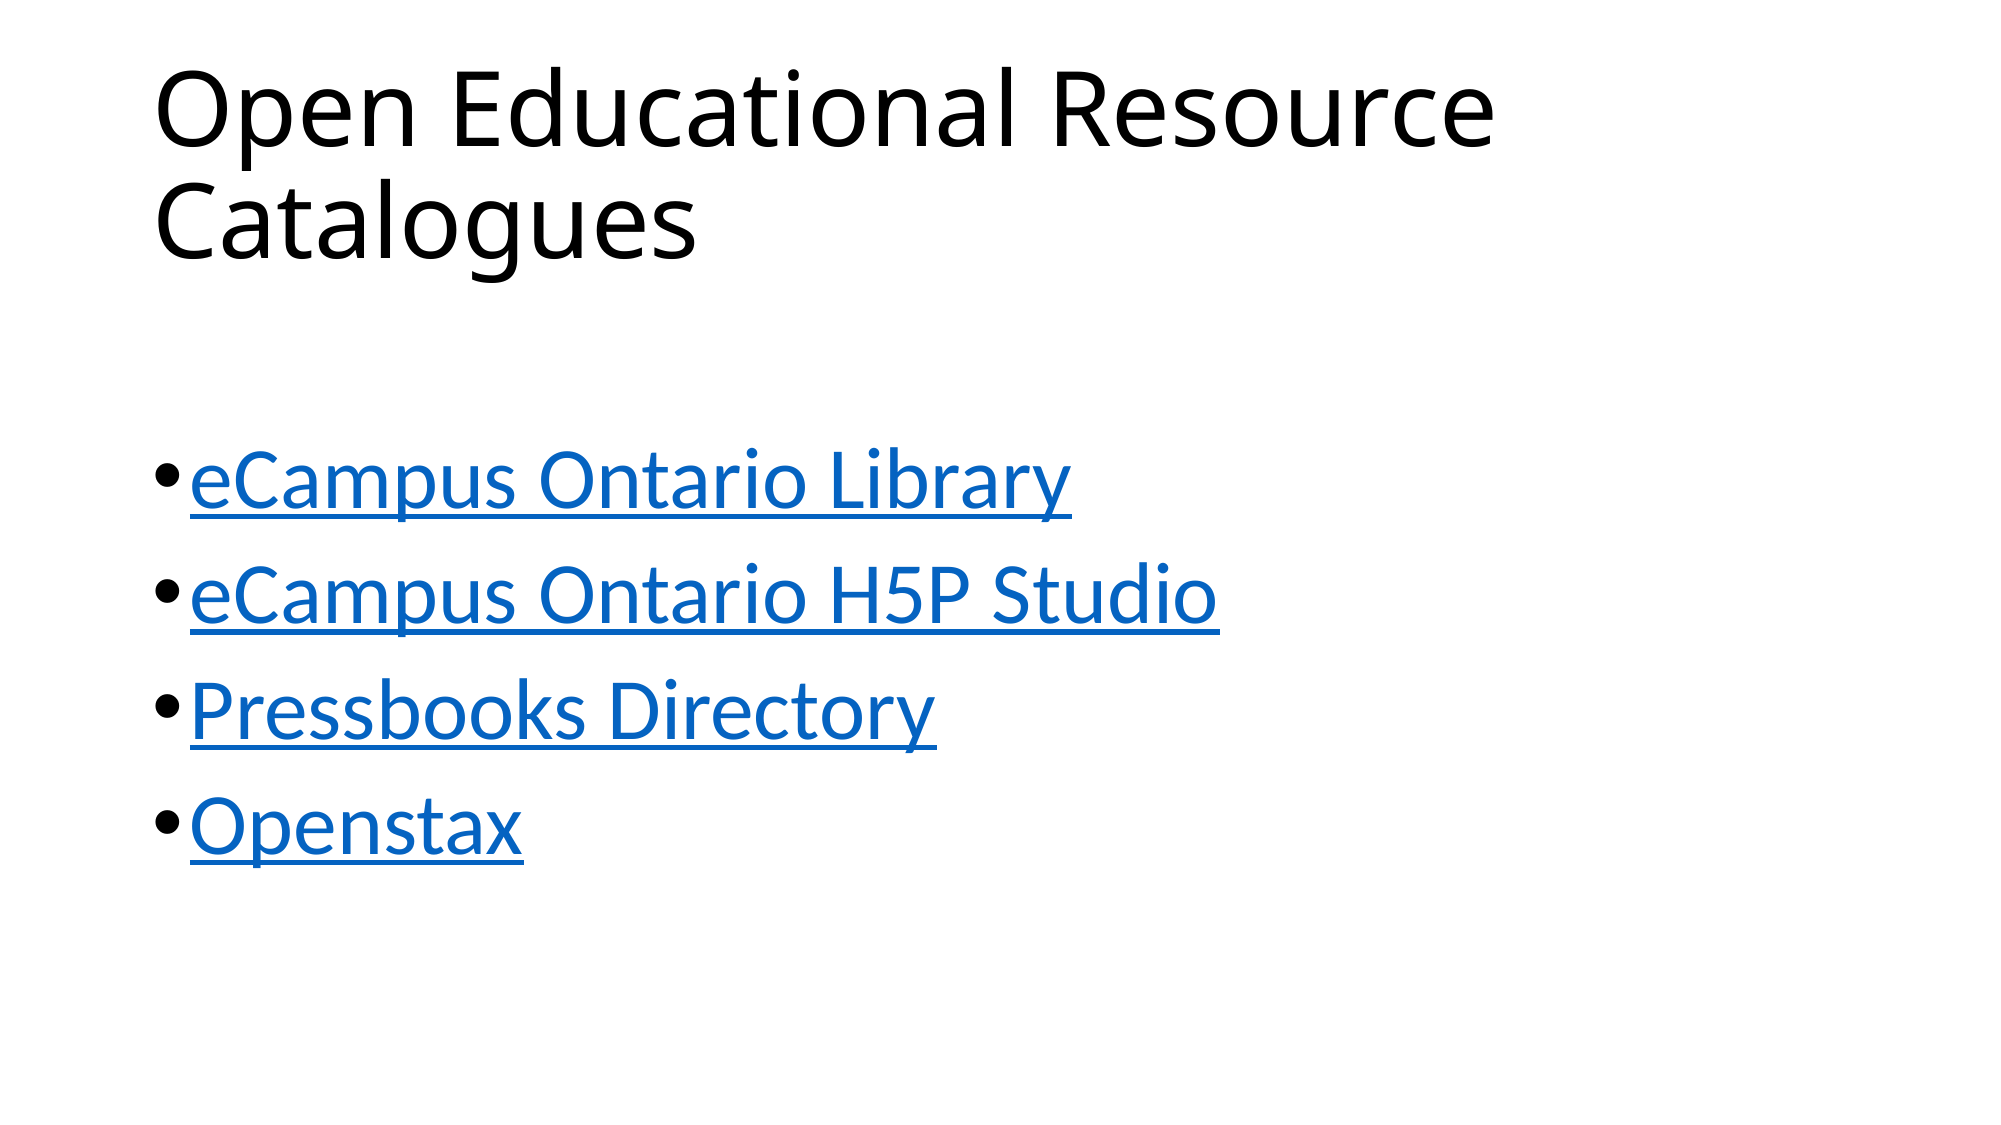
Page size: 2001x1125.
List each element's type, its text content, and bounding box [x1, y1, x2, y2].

list eCampus Ontario Library eCampus Ontario H5P Studio Pressbooks Directory Openstax [137, 299, 1863, 1014]
title Open Educational Resource Catalogues [137, 59, 1863, 278]
